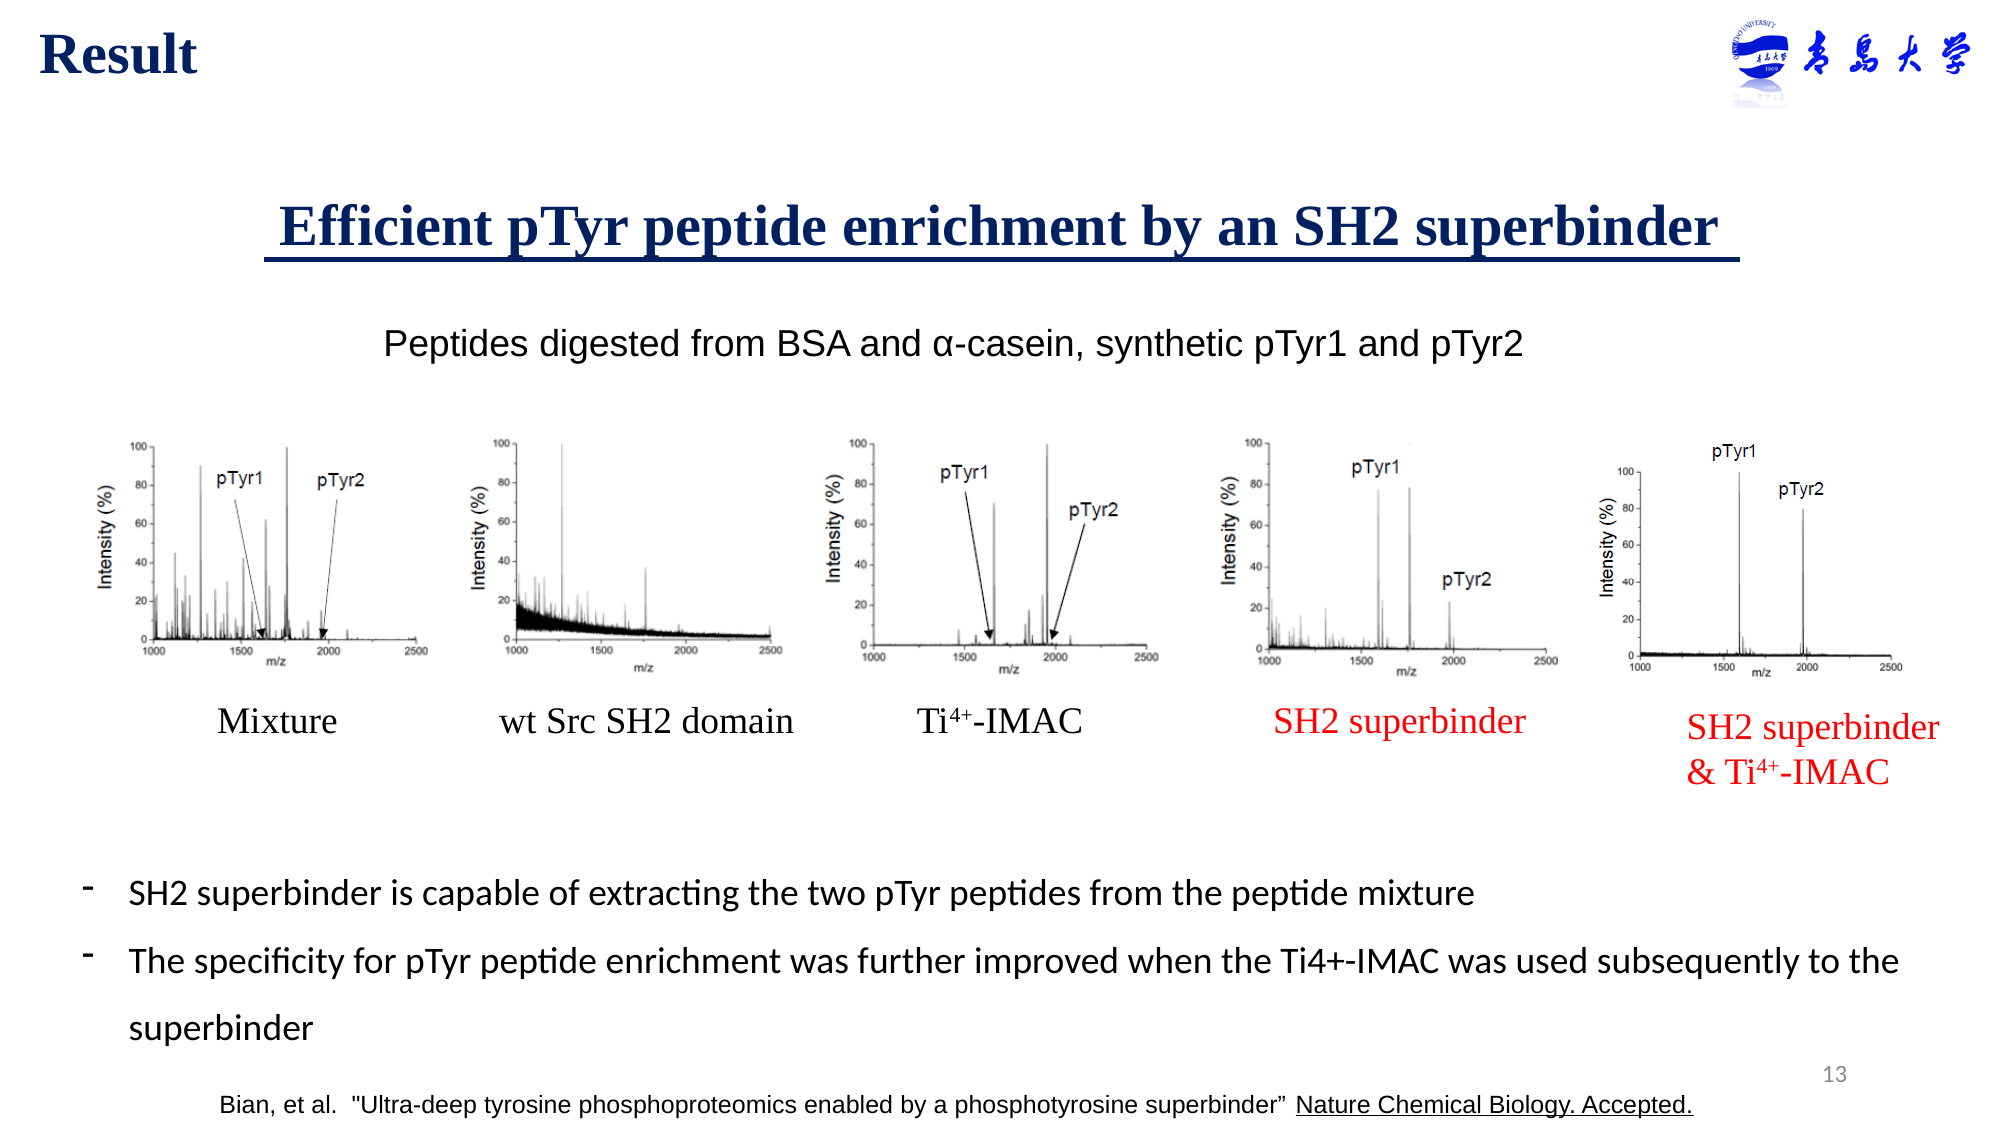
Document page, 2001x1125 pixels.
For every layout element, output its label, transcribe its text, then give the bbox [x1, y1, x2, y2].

text_box Efficient pTyr peptide enrichment by an SH2 superbinder [0, 145, 2000, 265]
text_box Peptides digested from BSA and α-casein, synthetic pTyr1 and pTyr2 [368, 311, 1561, 372]
slide_number 13 [1412, 1042, 1863, 1103]
text_box Bian, et al. "Ultra-deep tyrosine phosphoproteomics enabled by a phosphotyrosine superbinder” Nature Chemical Biology. Accepted. [204, 1081, 1752, 1125]
picture [1726, 7, 1986, 108]
text_box SH2 superbinder is capable of extracting the two pTyr peptides from the peptide mixture The specificity for pTyr peptide enrichment was further improved when the Ti4+-IMAC was used subsequently to the superbinder [67, 838, 1938, 1056]
text_box Result [24, 7, 236, 93]
text_box SH2 superbinder & Ti4+-IMAC [1671, 694, 1955, 800]
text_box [95, 433, 1905, 680]
text_box Mixture wt Src SH2 domain Ti4+-IMAC SH2 superbinder [21, 688, 1983, 749]
